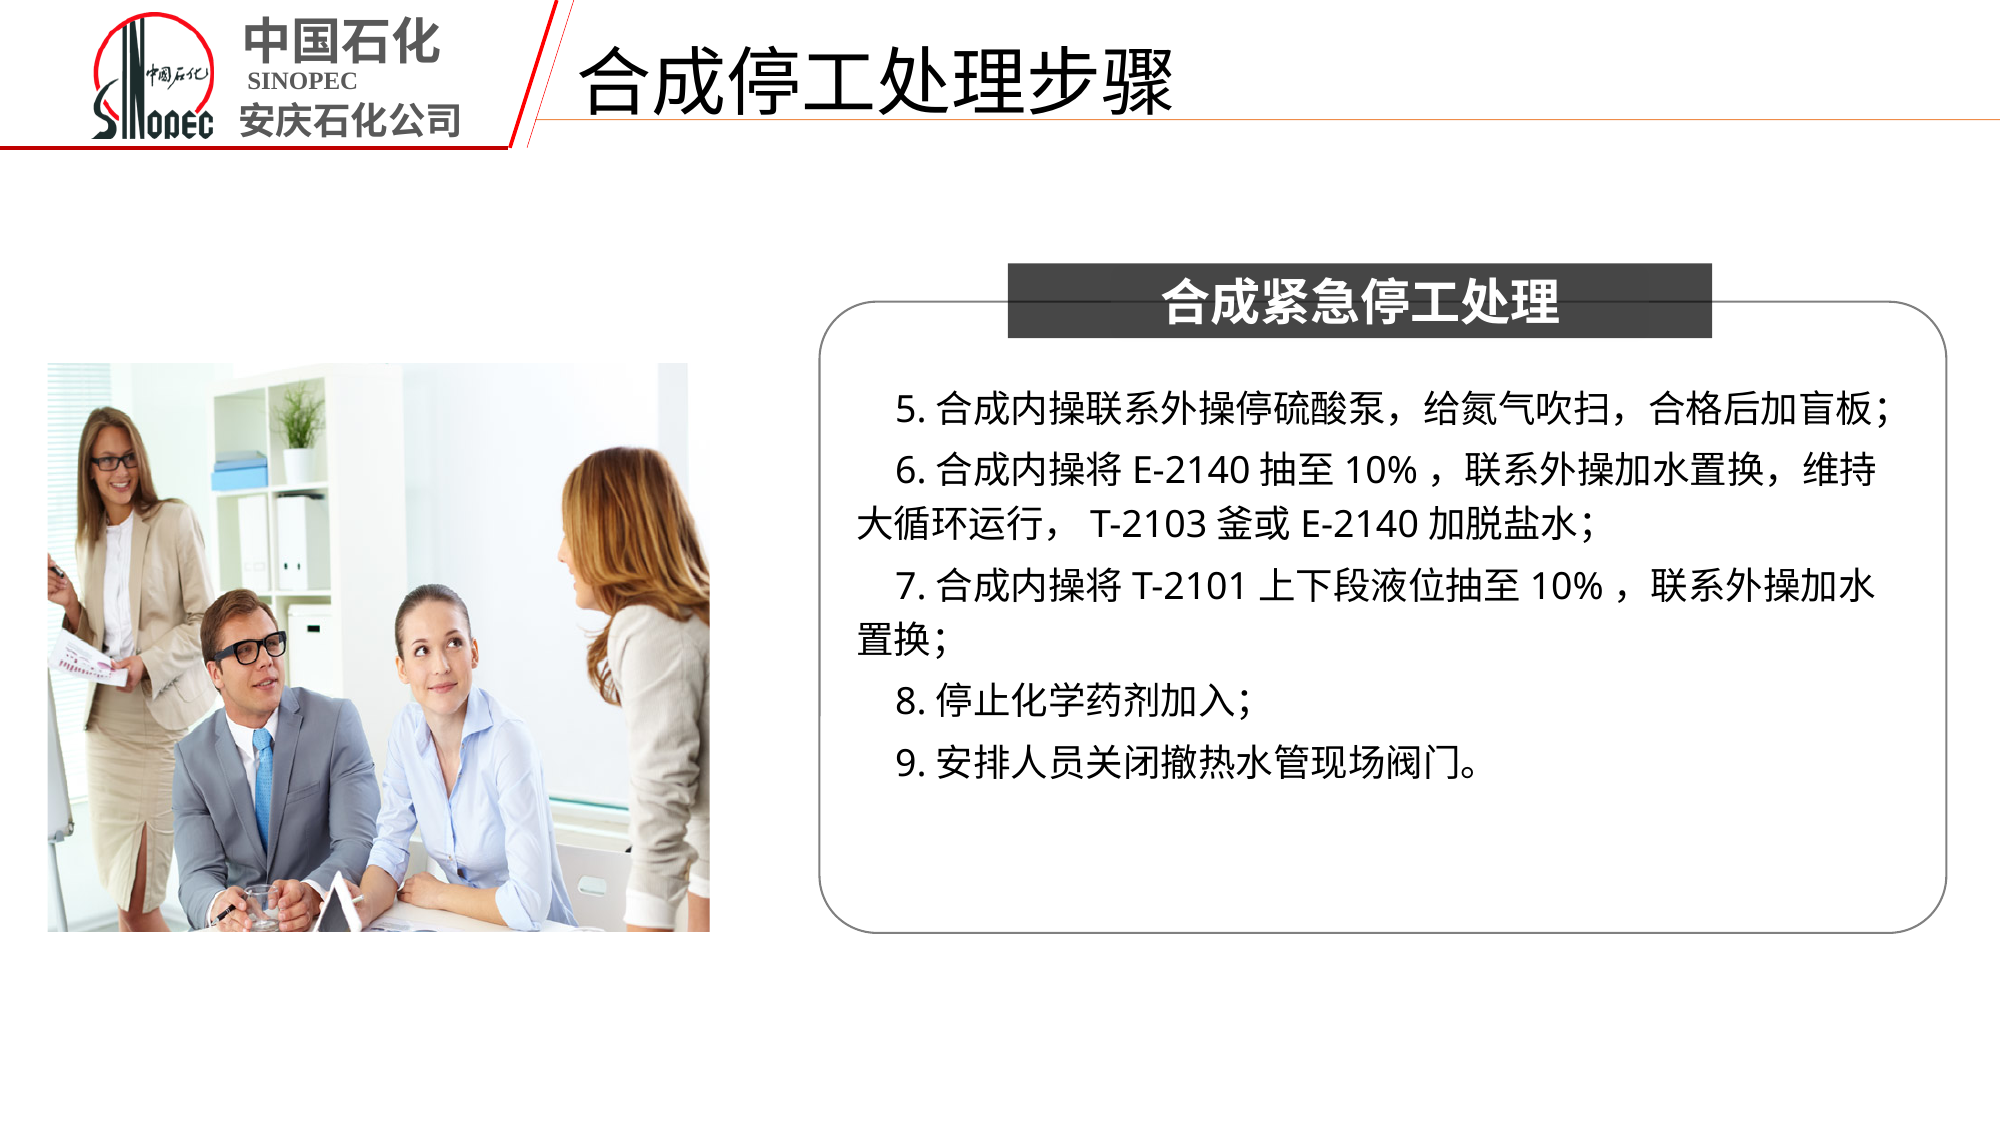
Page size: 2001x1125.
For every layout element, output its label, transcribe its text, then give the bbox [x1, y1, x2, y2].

picture [47, 363, 710, 932]
text_box [819, 301, 1947, 933]
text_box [0, 0, 2000, 150]
text_box 合成紧急停工处理 [1007, 263, 1713, 339]
text_box 5.合成内操联系外操停硫酸泵，给氮气吹扫，合格后加盲板； 6.合成内操将E-2140抽至10%，联系外操加水置换，维持大循环运行，T-2103釜或E-2140加脱盐水； 7.合成内操将T-2101上下段液位抽至10%，联系外操加水置换； 8.停止化学药剂加入； 9.安排人员关闭撤热水管现场阀门。 [841, 368, 1916, 853]
